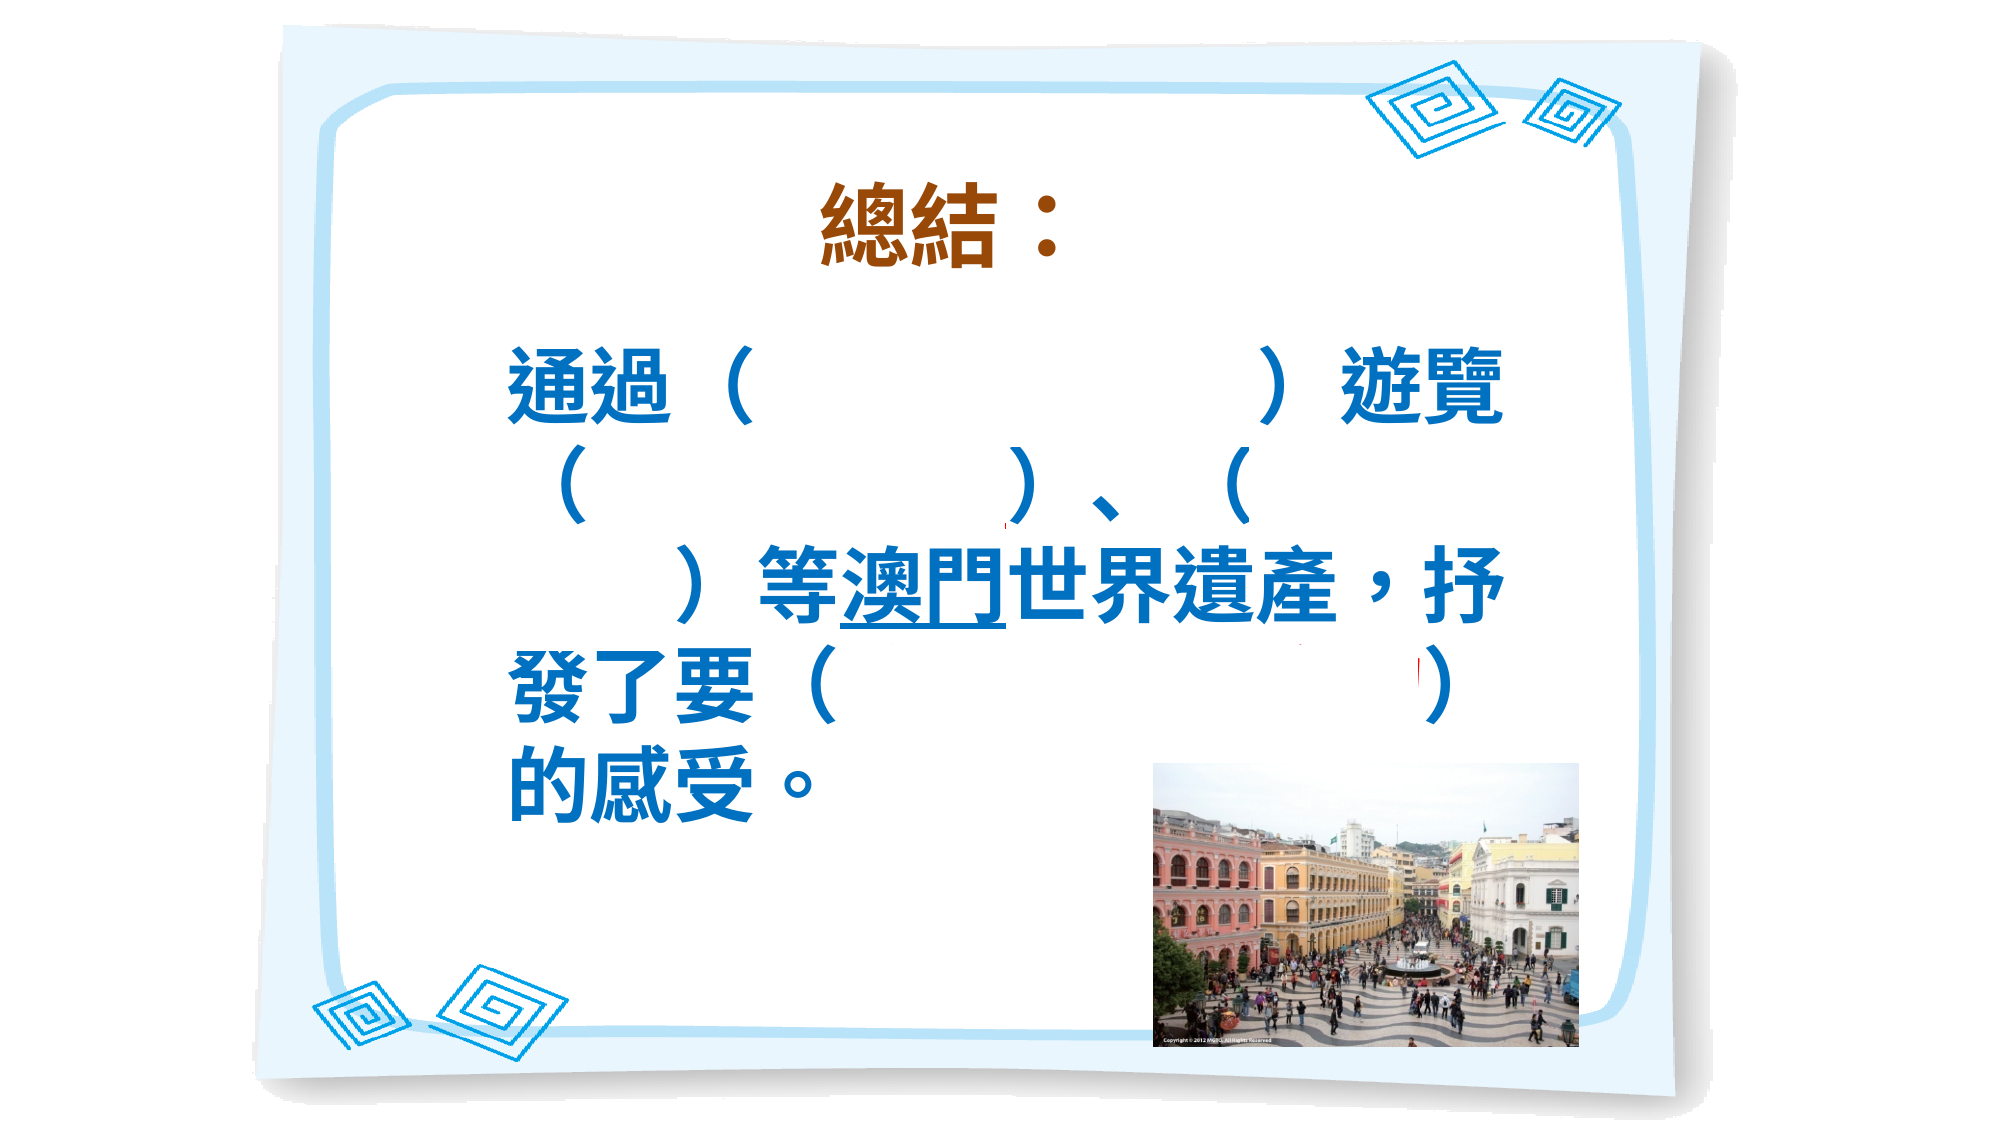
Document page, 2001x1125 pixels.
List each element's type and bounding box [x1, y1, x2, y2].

picture [178, 0, 1804, 1125]
